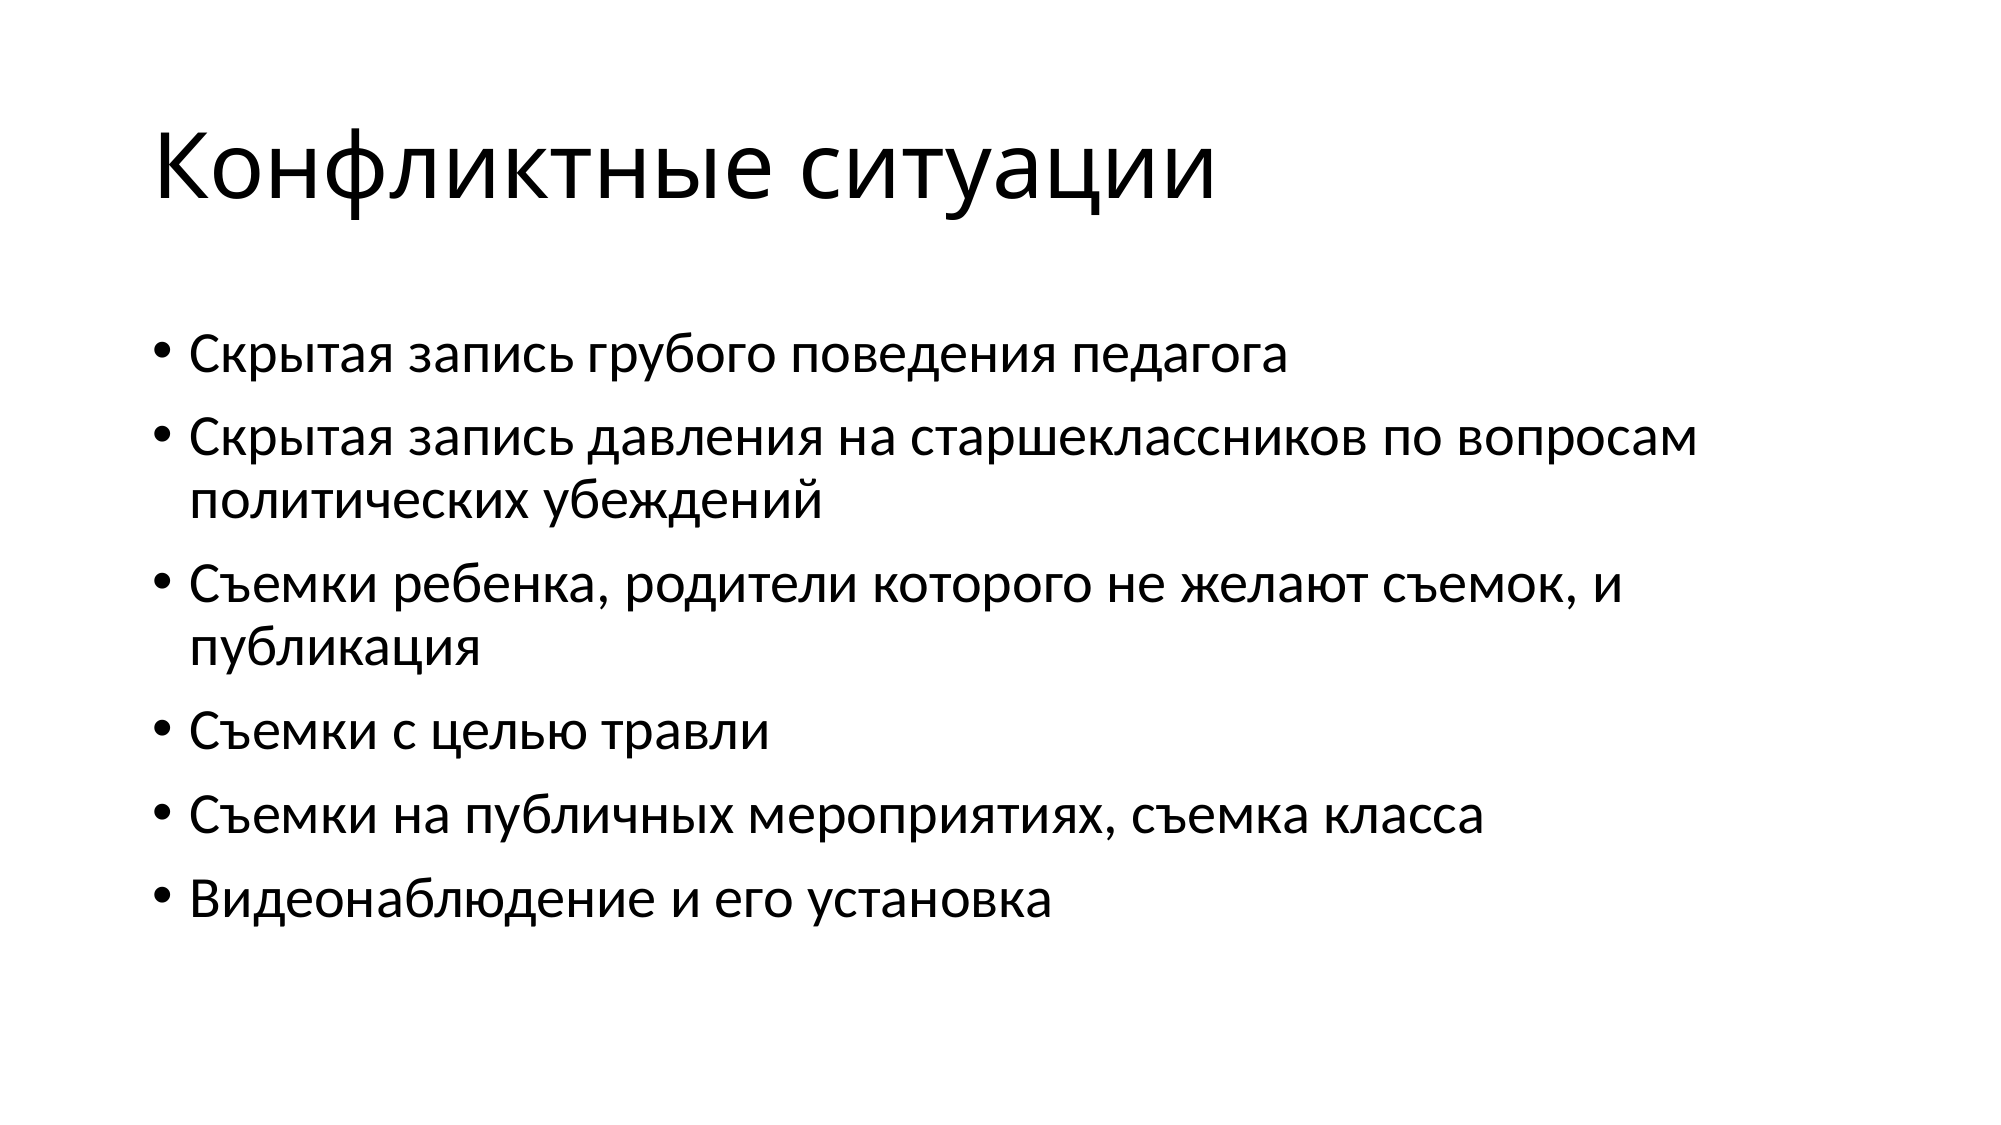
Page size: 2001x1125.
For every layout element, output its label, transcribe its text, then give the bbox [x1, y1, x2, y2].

list Скрытая запись грубого поведения педагога Скрытая запись давления на старшеклассников по вопросам политических убеждений Съемки ребенка, родители которого не желают съемок, и публикация Съемки с целью травли Съемки на публичных мероприятиях, съемка класса Видеонаблюдение и его установка [137, 314, 1863, 1029]
title Конфликтные ситуации [137, 59, 1863, 278]
